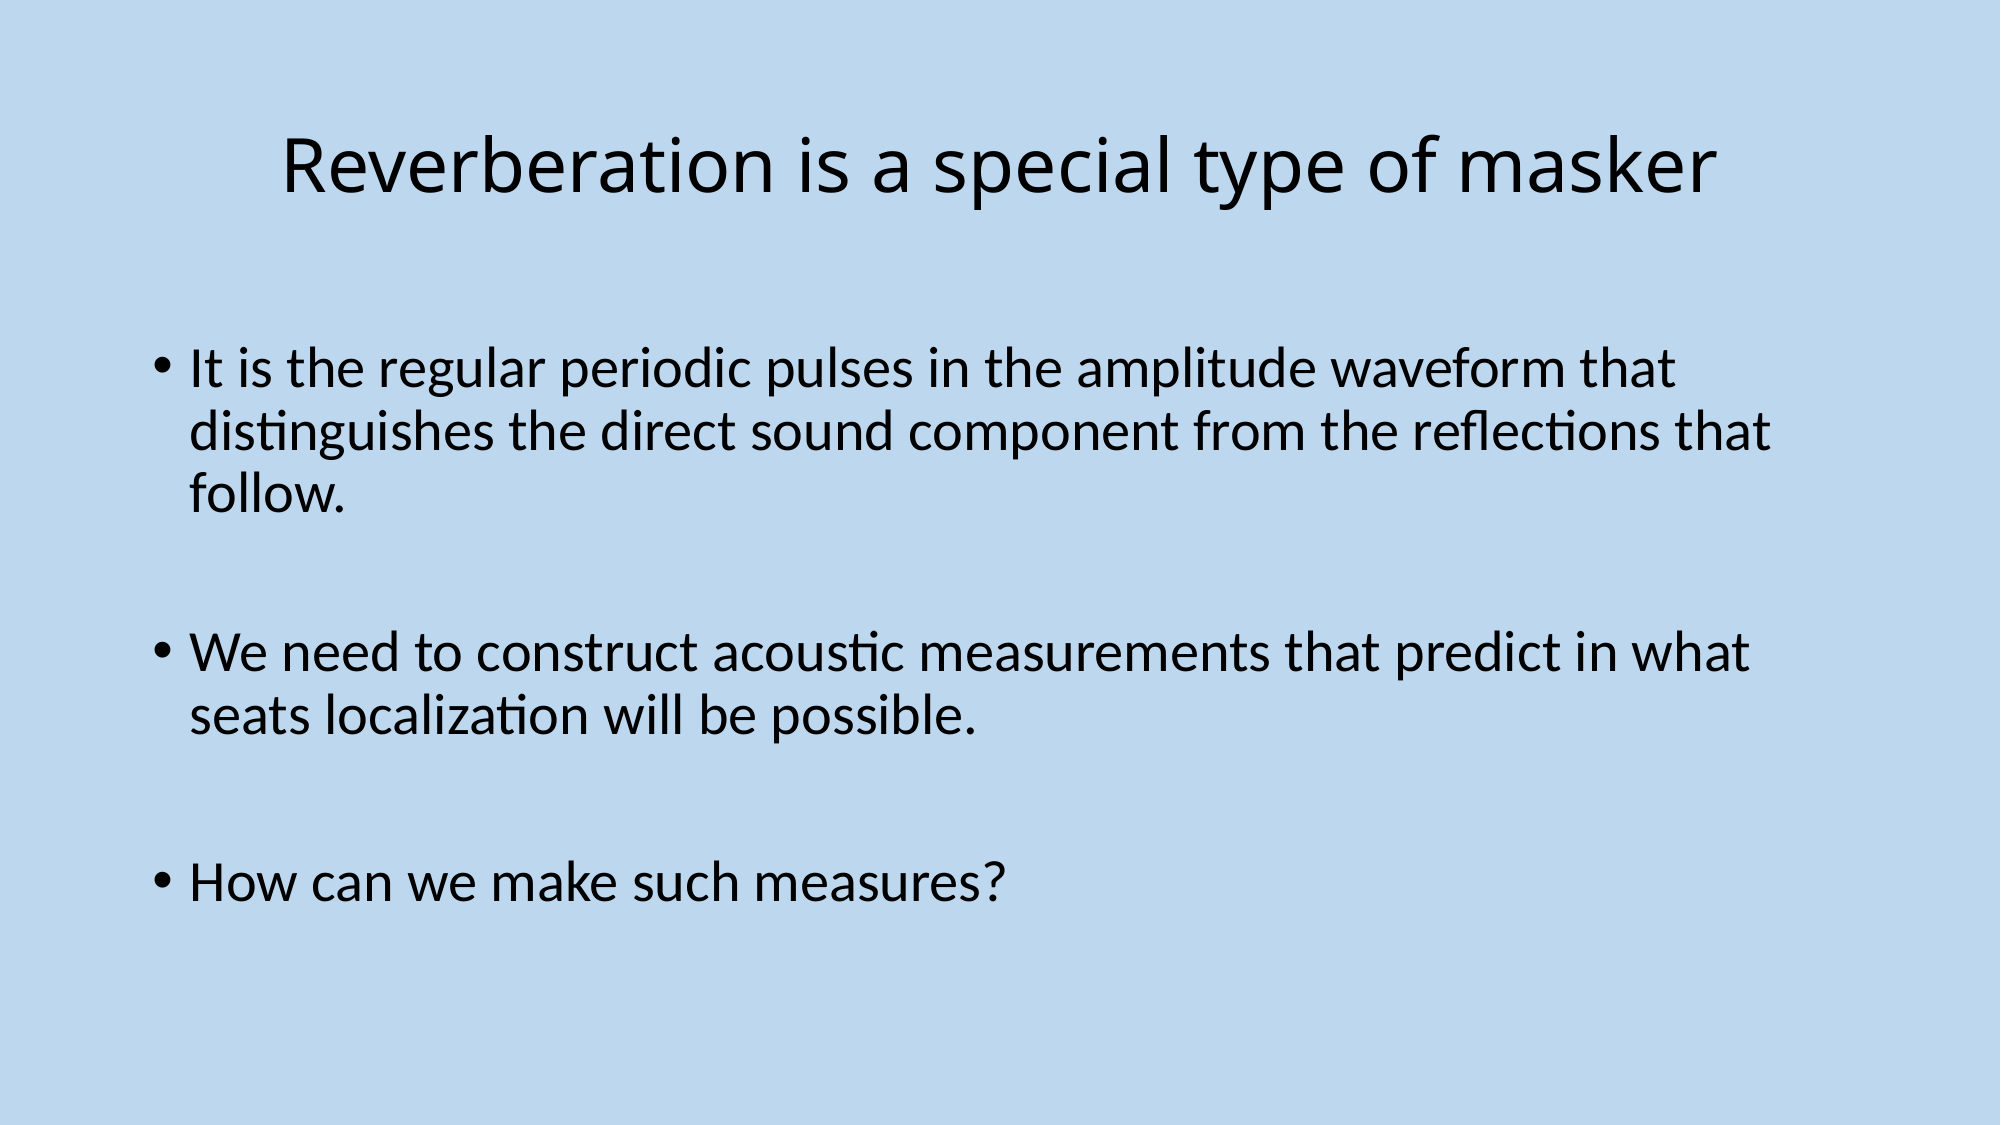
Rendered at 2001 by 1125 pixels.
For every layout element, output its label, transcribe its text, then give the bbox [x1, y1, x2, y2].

title Reverberation is a special type of masker [137, 59, 1863, 258]
list It is the regular periodic pulses in the amplitude waveform that distinguishes the direct sound component from the reflections that follow. We need to construct acoustic measurements that predict in what seats localization will be possible. How can we make such measures? [137, 258, 1863, 973]
